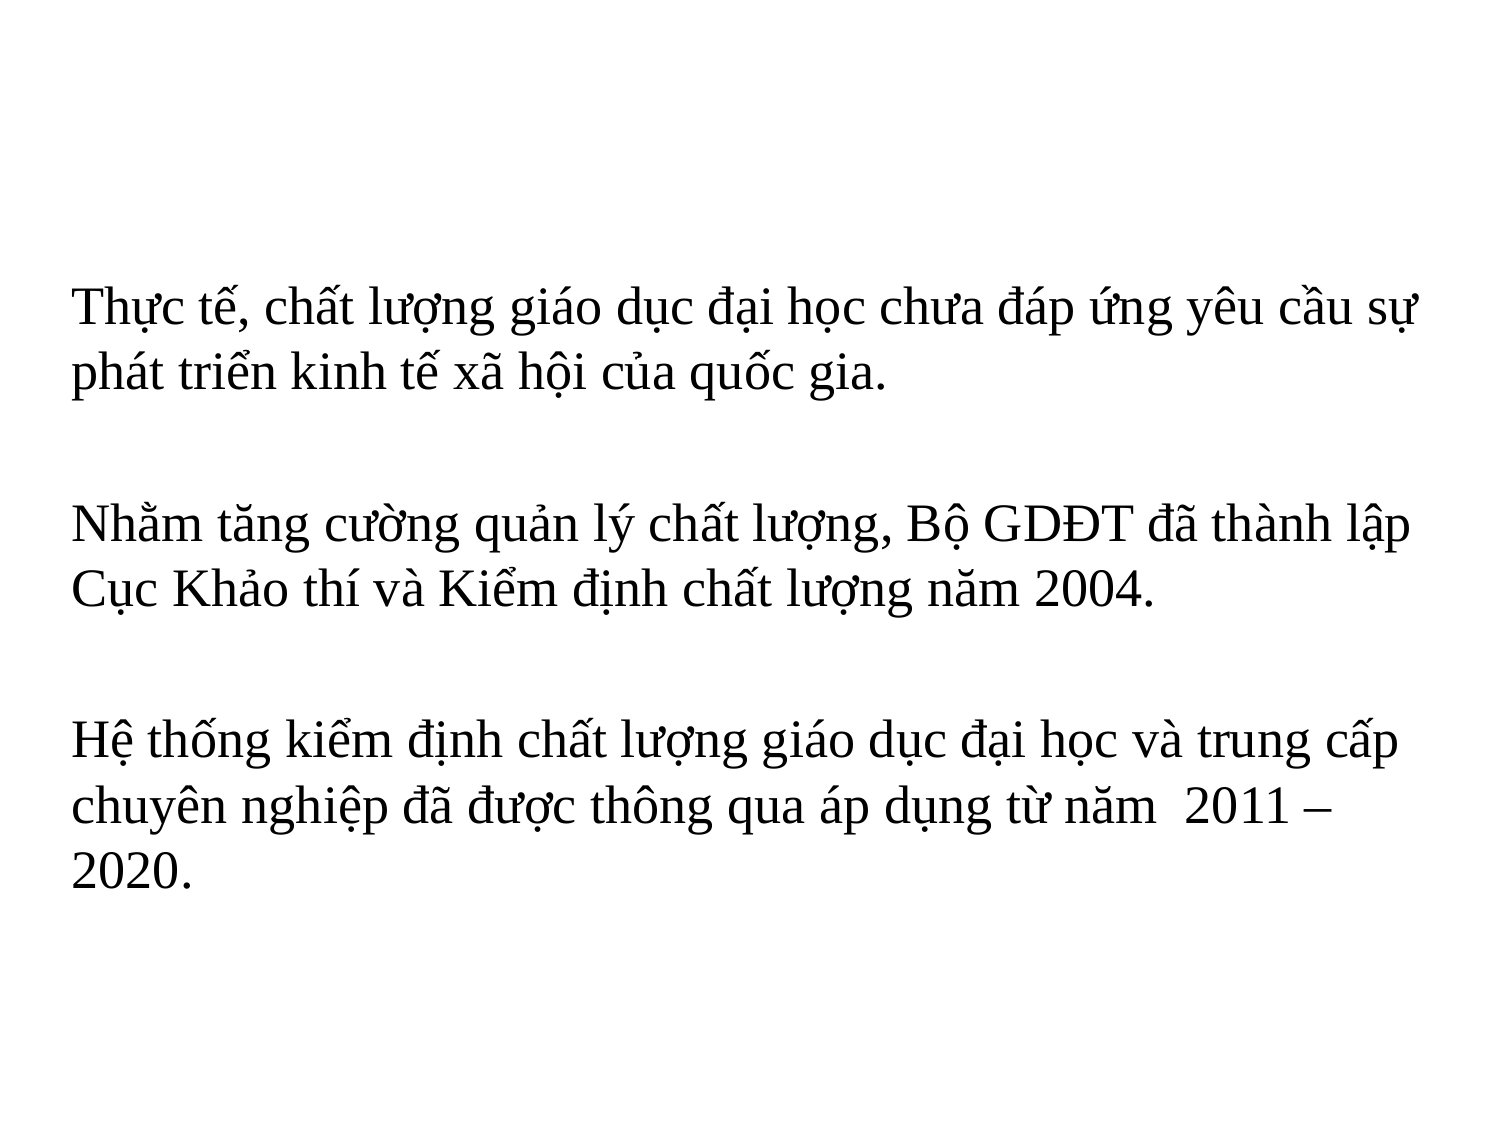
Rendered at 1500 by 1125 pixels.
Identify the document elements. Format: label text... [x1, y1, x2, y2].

list Thực tế, chất lượng giáo dục đại học chưa đáp ứng yêu cầu sự phát triển kinh tế xã hội của quốc gia. Nhằm tăng cường quản lý chất lượng, Bộ GDĐT đã thành lập Cục Khảo thí và Kiểm định chất lượng năm 2004. Hệ thống kiểm định chất lượng giáo dục đại học và trung cấp chuyên nghiệp đã được thông qua áp dụng từ năm 2011 – 2020. [0, 262, 1463, 1005]
